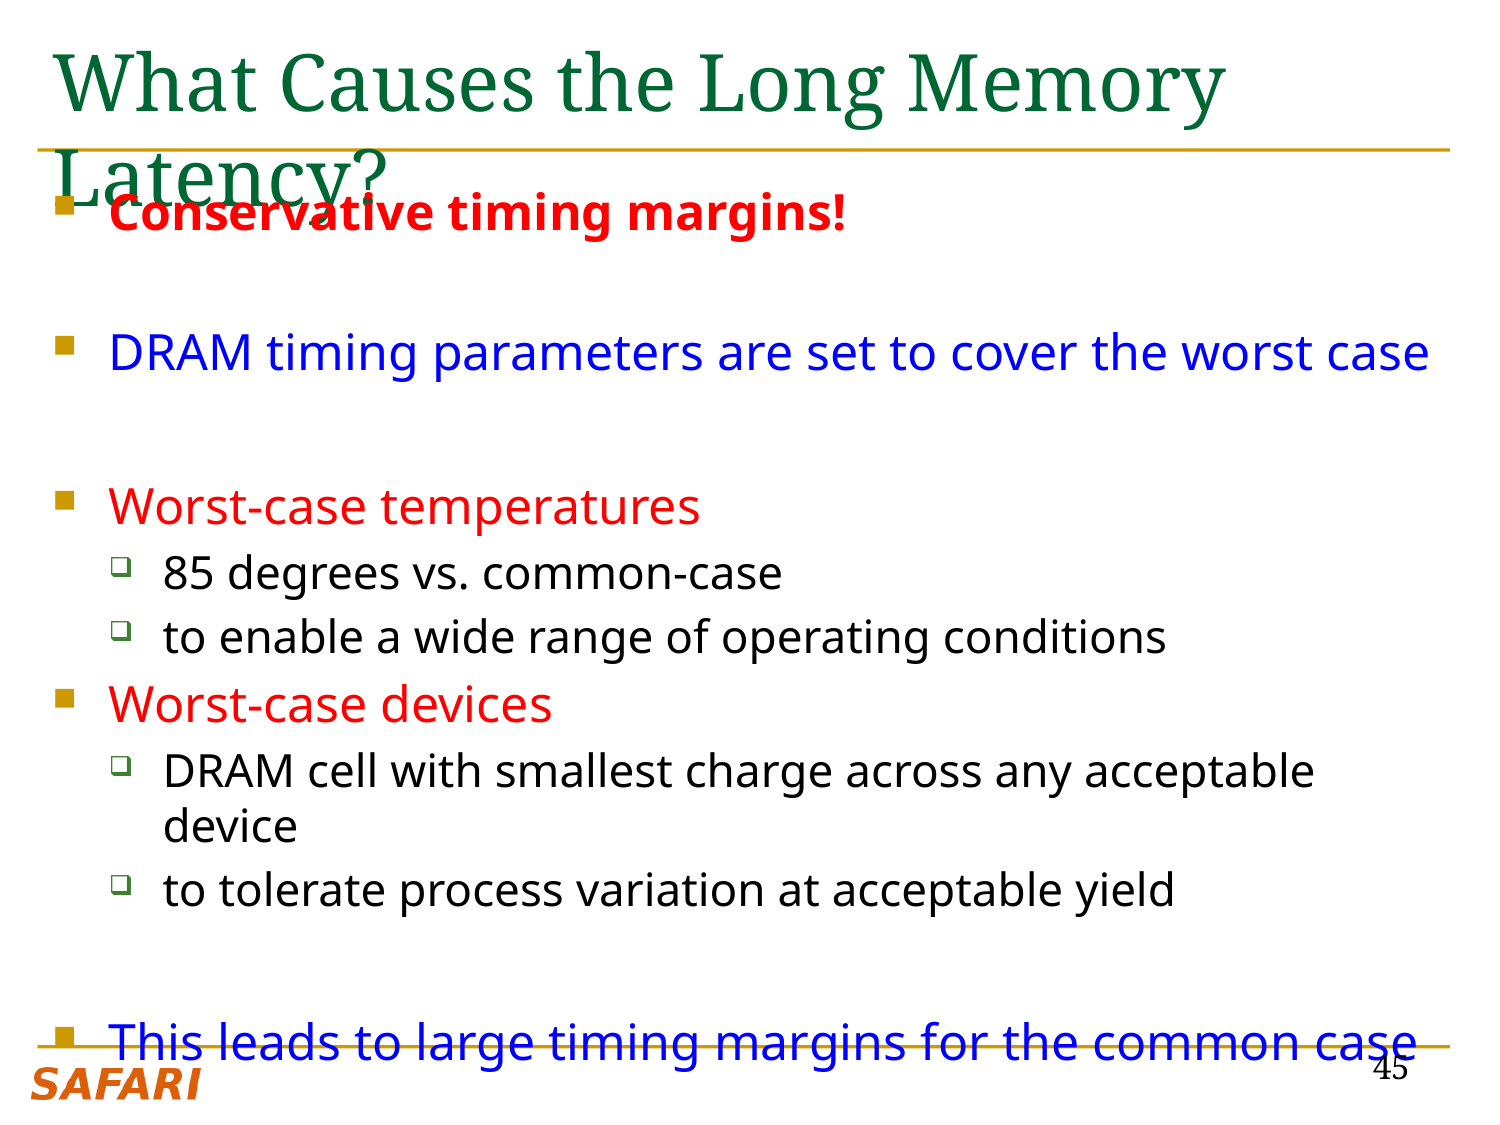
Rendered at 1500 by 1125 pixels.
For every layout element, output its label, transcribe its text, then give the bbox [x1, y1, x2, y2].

list Conservative timing margins! DRAM timing parameters are set to cover the worst case Worst-case temperatures 85 degrees vs. common-case to enable a wide range of operating conditions Worst-case devices DRAM cell with smallest charge across any acceptable device to tolerate process variation at acceptable yield This leads to large timing margins for the common case [37, 172, 1451, 1002]
picture [29, 1058, 207, 1110]
slide_number 45 [1074, 1023, 1426, 1100]
title What Causes the Long Memory Latency? [37, 24, 1500, 201]
